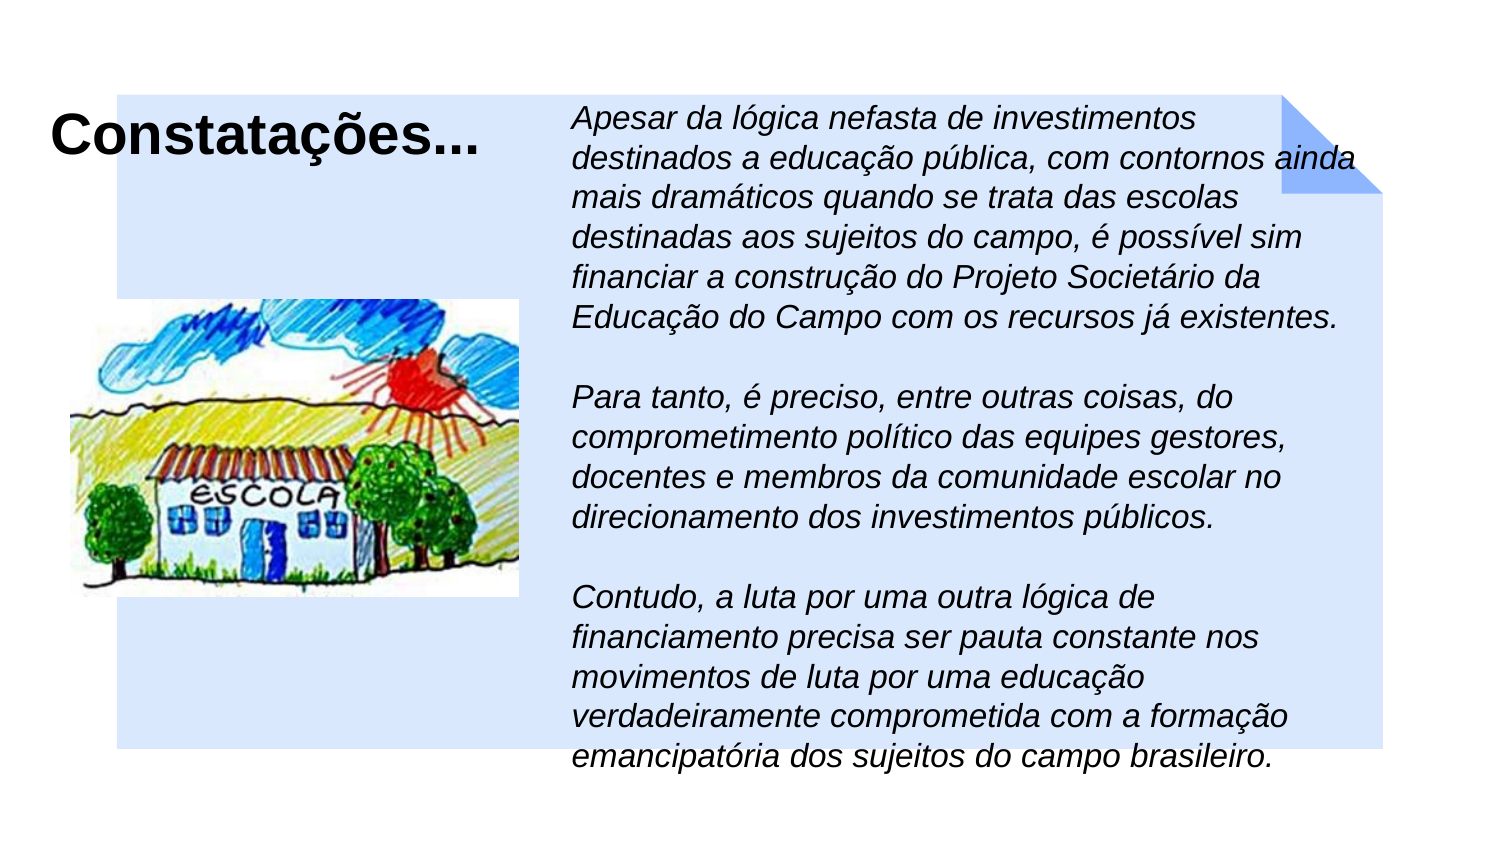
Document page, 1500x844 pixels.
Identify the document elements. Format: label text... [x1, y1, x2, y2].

picture [70, 298, 519, 597]
text_box Apesar da lógica nefasta de investimentos destinados a educação pública, com contornos ainda mais dramáticos quando se trata das escolas destinadas aos sujeitos do campo, é possível sim financiar a construção do Projeto Societário da Educação do Campo com os recursos já existentes. Para tanto, é preciso, entre outras coisas, do comprometimento político das equipes gestores, docentes e membros da comunidade escolar no direcionamento dos investimentos públicos. Contudo, a luta por uma outra lógica de financiamento precisa ser pauta constante nos movimentos de luta por uma educação verdadeiramente comprometida com a formação emancipatória dos sujeitos do campo brasileiro. [556, 88, 1380, 782]
text_box Constatações... [35, 88, 673, 174]
